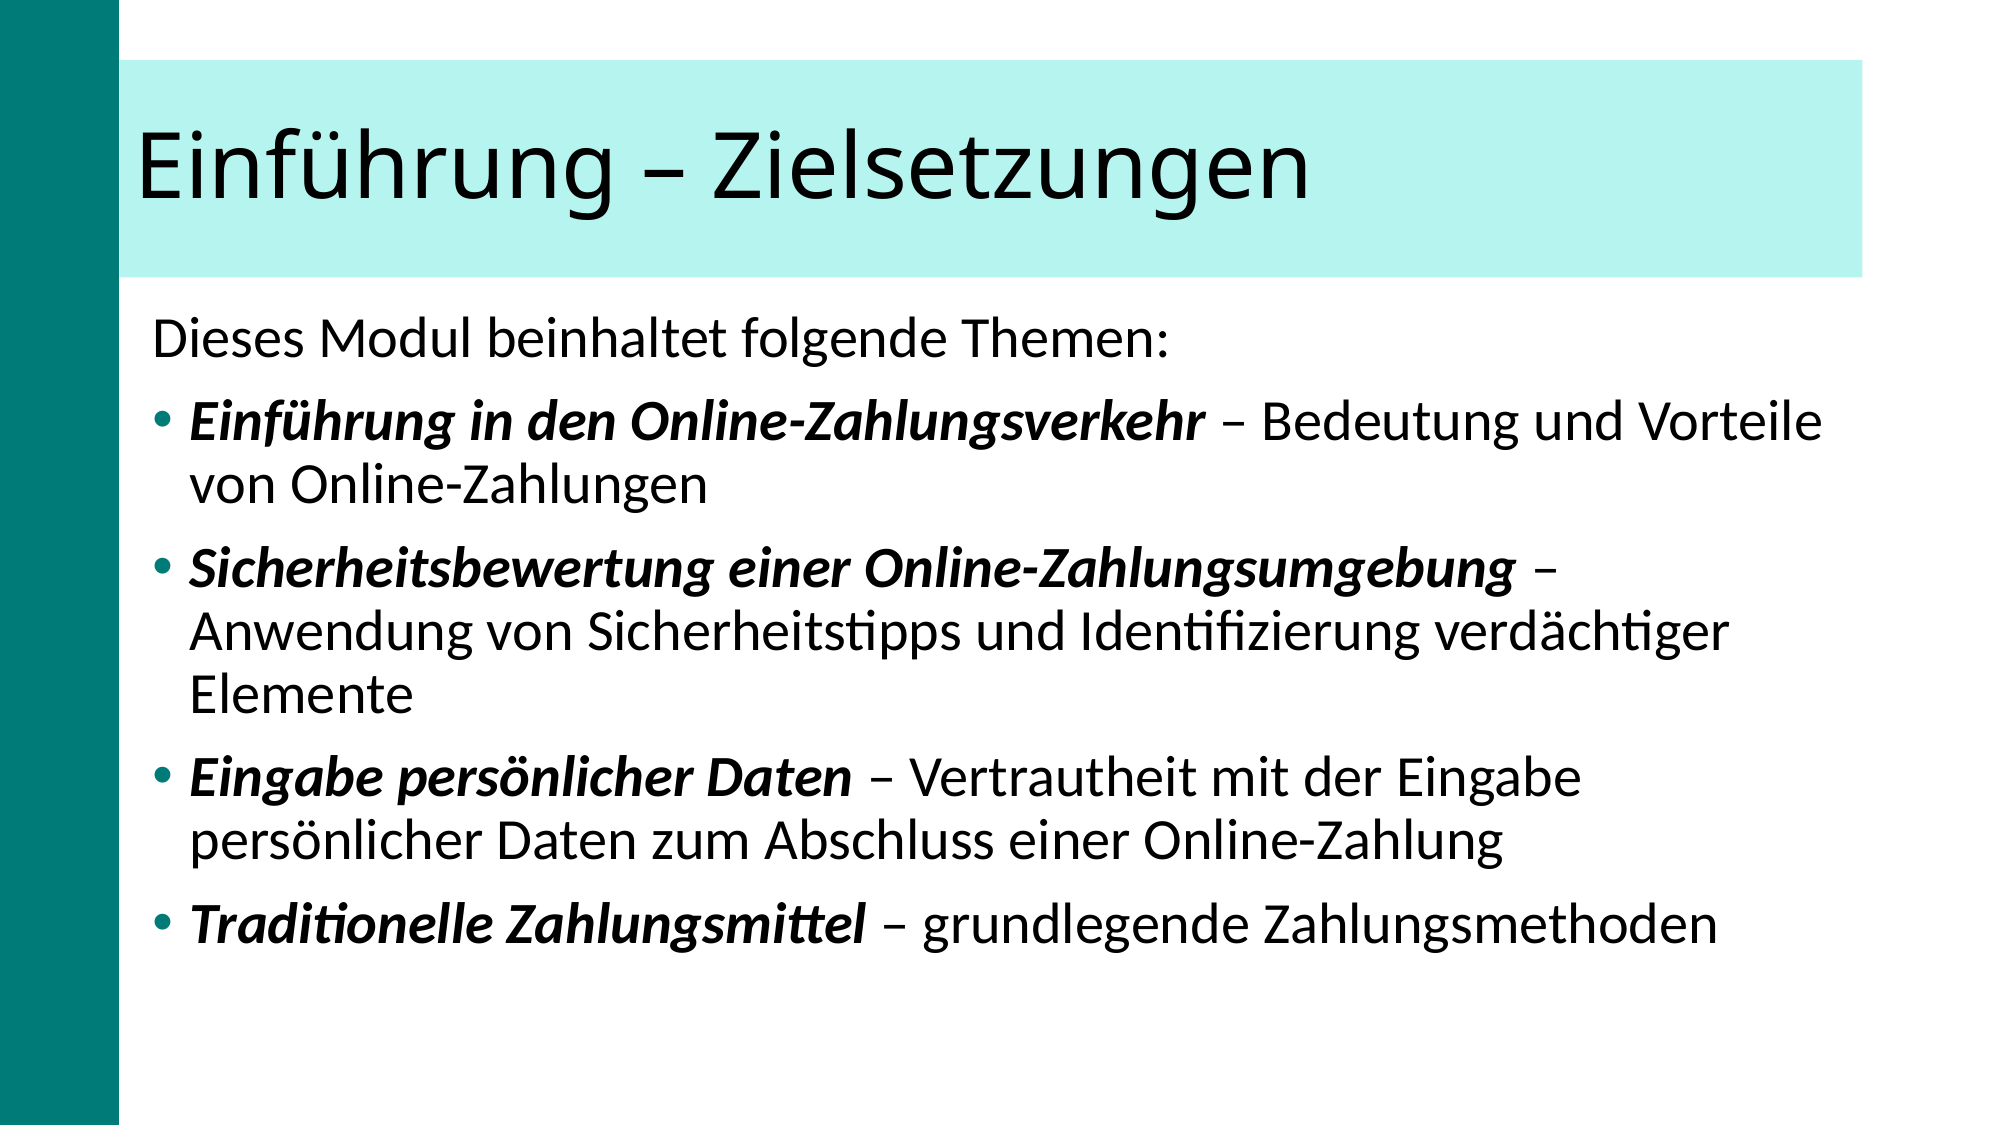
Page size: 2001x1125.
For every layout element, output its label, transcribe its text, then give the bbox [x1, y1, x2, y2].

title Einführung – Zielsetzungen [119, 59, 1863, 278]
list Dieses Modul beinhaltet folgende Themen: Einführung in den Online-Zahlungsverkehr – Bedeutung und Vorteile von Online-Zahlungen Sicherheitsbewertung einer Online-Zahlungsumgebung – Anwendung von Sicherheitstipps und Identifizierung verdächtiger Elemente Eingabe persönlicher Daten – Vertrautheit mit der Eingabe persönlicher Daten zum Abschluss einer Online-Zahlung Traditionelle Zahlungsmittel – grundlegende Zahlungsmethoden [137, 299, 1863, 1067]
